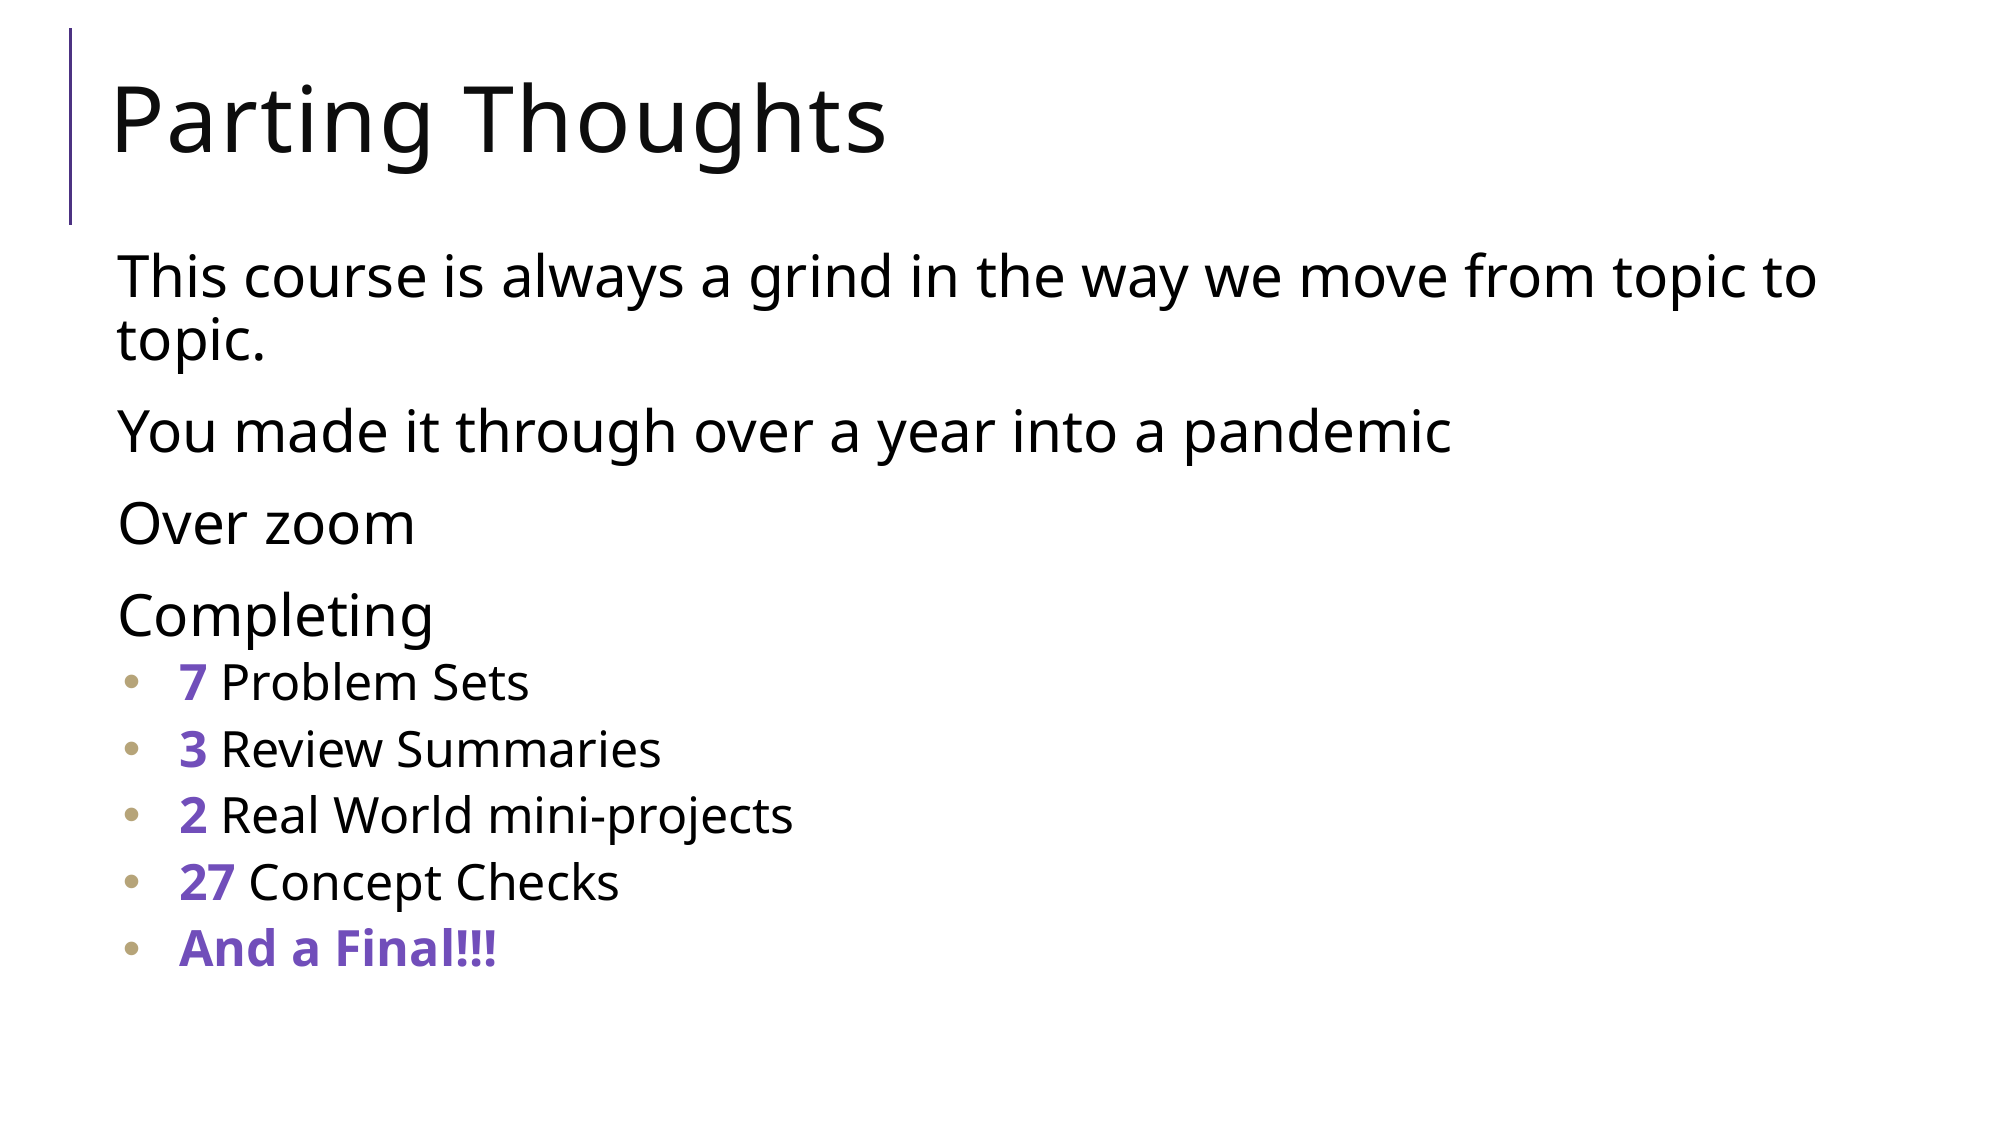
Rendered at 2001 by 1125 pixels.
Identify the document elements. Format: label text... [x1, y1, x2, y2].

list This course is always a grind in the way we move from topic to topic. You made it through over a year into a pandemic Over zoom Completing 7 Problem Sets 3 Review Summaries 2 Real World mini-projects 27 Concept Checks And a Final!!! [94, 240, 1930, 1035]
title Parting Thoughts [94, 43, 1930, 210]
